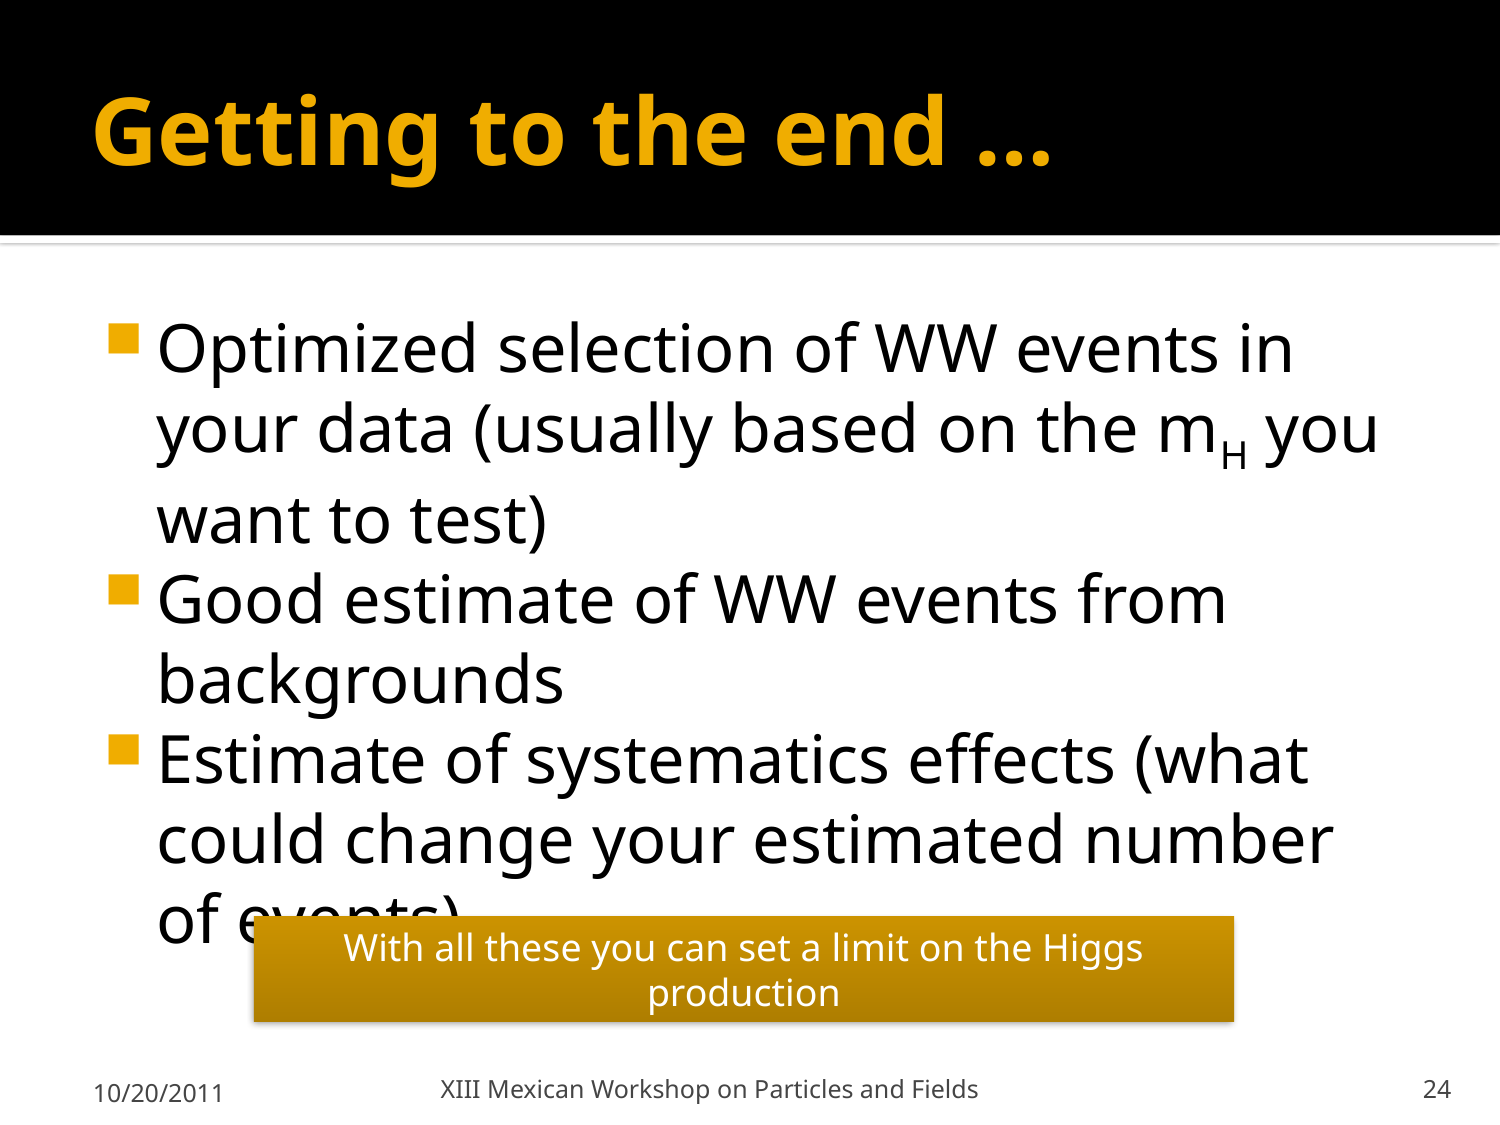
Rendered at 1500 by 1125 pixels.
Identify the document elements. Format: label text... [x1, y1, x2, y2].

text_box With all these you can set a limit on the Higgs production [253, 916, 1235, 1022]
footer XIII Mexican Workshop on Particles and Fields [433, 1062, 1337, 1108]
slide_number 24 [1345, 1062, 1467, 1108]
list Optimized selection of WW events in your data (usually based on the mH you want to test) Good estimate of WW events from backgrounds Estimate of systematics effects (what could change your estimated number of events) [75, 291, 1425, 1050]
title Getting to the end … [75, 25, 1425, 231]
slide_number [75, 1062, 425, 1108]
